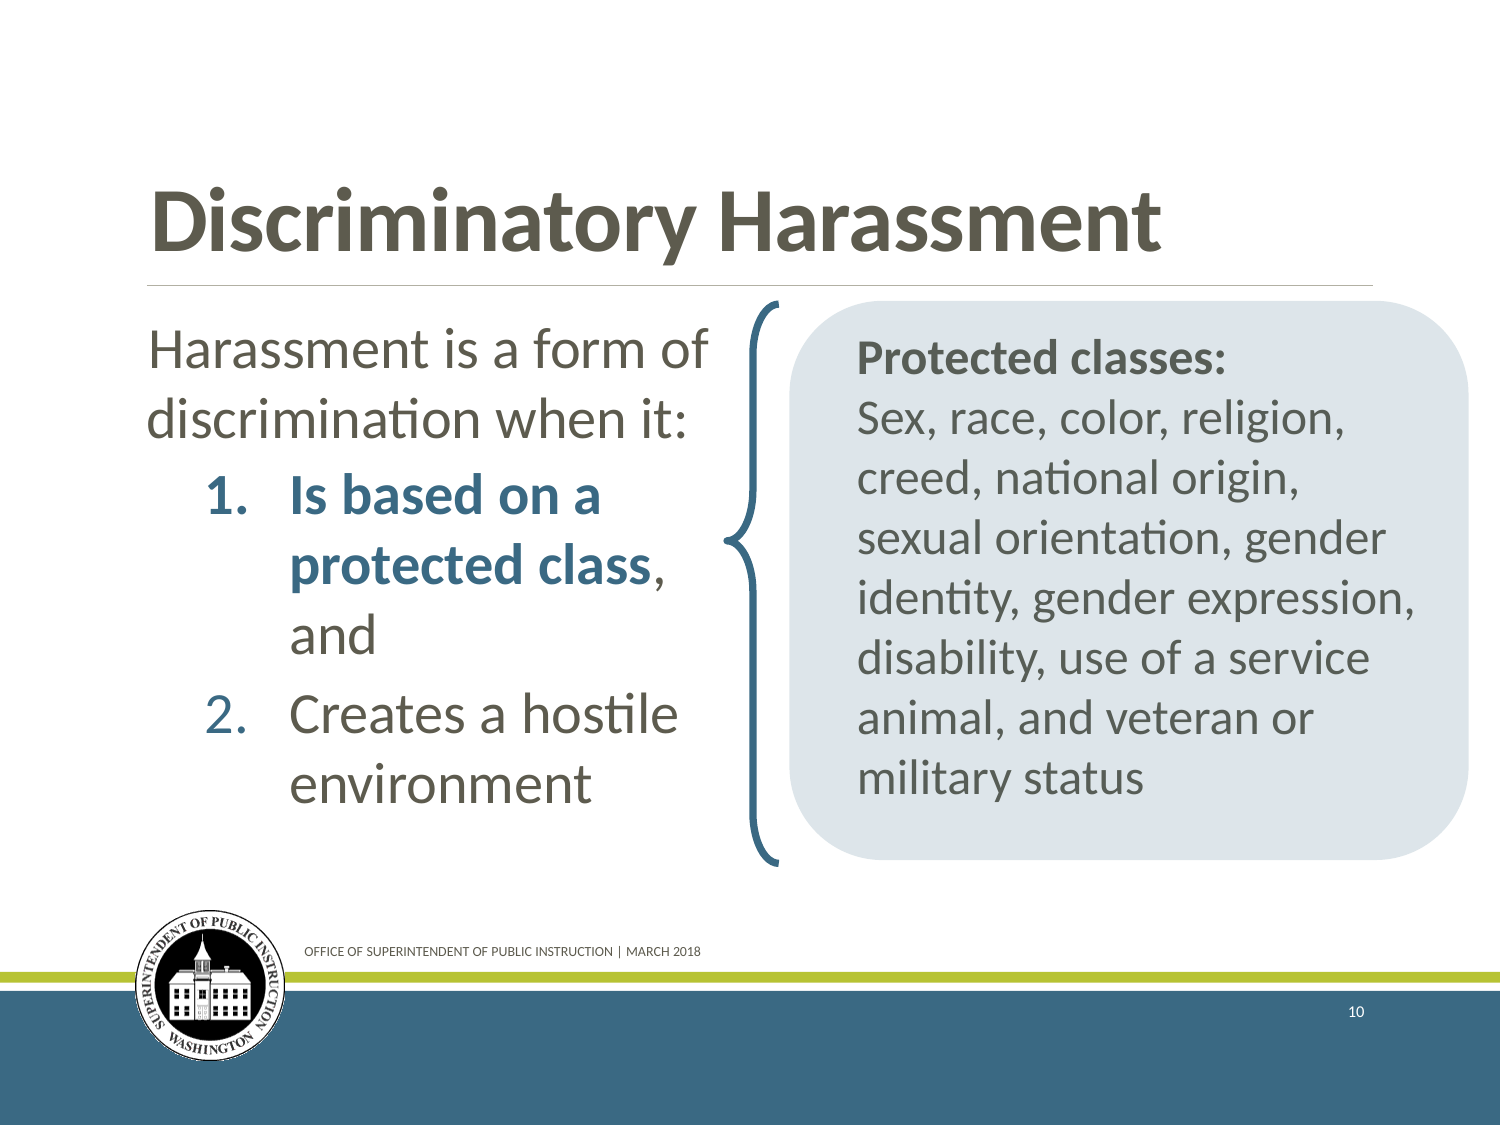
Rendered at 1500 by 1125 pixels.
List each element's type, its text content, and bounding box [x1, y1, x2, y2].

slide_number 10 [1218, 980, 1380, 1041]
list Harassment is a form of discrimination when it: Is based on a protected class, and Creates a hostile environment [135, 302, 749, 922]
picture [135, 922, 285, 1061]
text_box [788, 299, 1470, 862]
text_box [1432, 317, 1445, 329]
footer OFFICE OF SUPERINTENDENT OF PUBLIC INSTRUCTION | March 2018 [289, 921, 883, 981]
text_box [749, 303, 779, 865]
title Discriminatory Harassment 2 [135, 40, 1373, 279]
